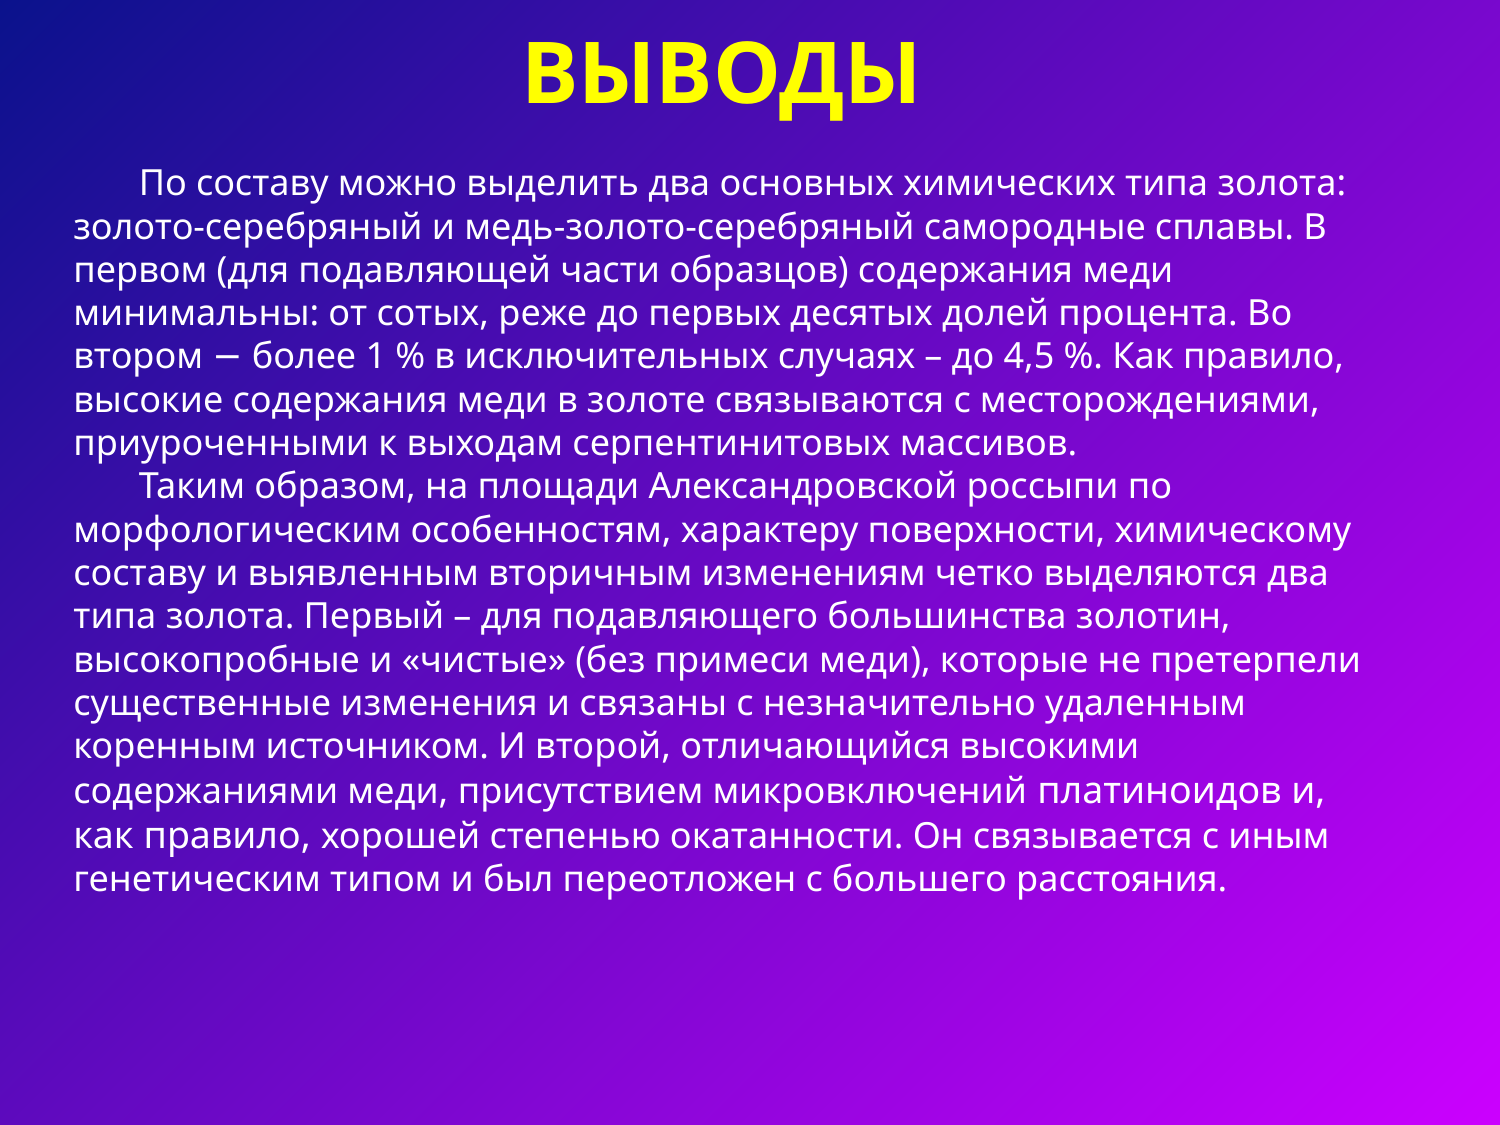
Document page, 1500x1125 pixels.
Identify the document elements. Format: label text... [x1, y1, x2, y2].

list По составу можно выделить два основных химических типа золота: золото-серебряный и медь-золото-серебряный самородные сплавы. В первом (для подавляющей части образцов) содержания меди минимальны: от сотых, реже до первых десятых долей процента. Во втором − более 1 % в исключительных случаях – до 4,5 %. Как правило, высокие содержания меди в золоте связываются с месторождениями, приуроченными к выходам серпентинитовых массивов. Таким образом, на площади Александровской россыпи по морфологическим особенностям, характеру поверхности, химическому составу и выявленным вторичным изменениям четко выделяются два типа золота. Первый – для подавляющего большинства золотин, высокопробные и «чистые» (без примеси меди), которые не претерпели существенные изменения и связаны с незначительно удаленным коренным источником. И второй, отличающийся высокими содержаниями меди, присутствием микровключений платиноидов и, как правило, хорошей степенью окатанности. Он связывается с иным генетическим типом и был переотложен с большего расстояния. [58, 152, 1409, 925]
title ВЫВОДЫ [46, 0, 1397, 139]
